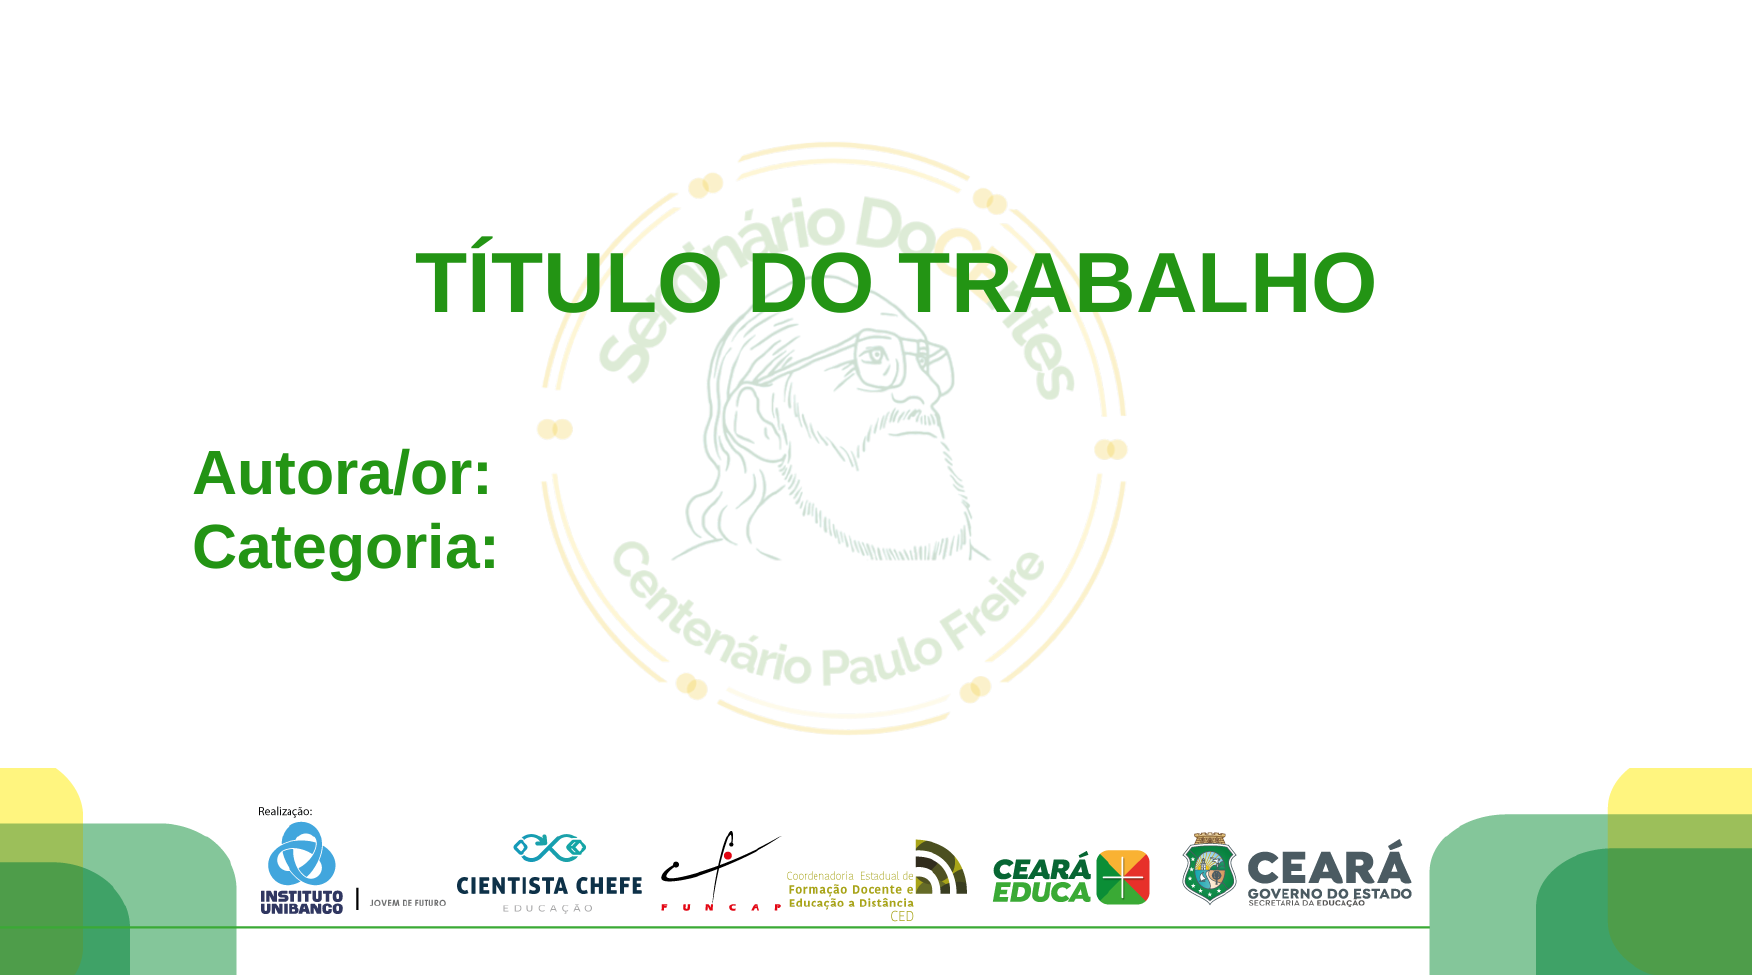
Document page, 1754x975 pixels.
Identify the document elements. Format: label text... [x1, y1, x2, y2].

text_box TÍTULO DO TRABALHO Autora/or: Categoria: [177, 219, 387, 589]
text_box TÍTULO DO TRABALHO Autora/or: Categoria: [1310, 219, 1618, 589]
picture [0, 0, 1752, 975]
